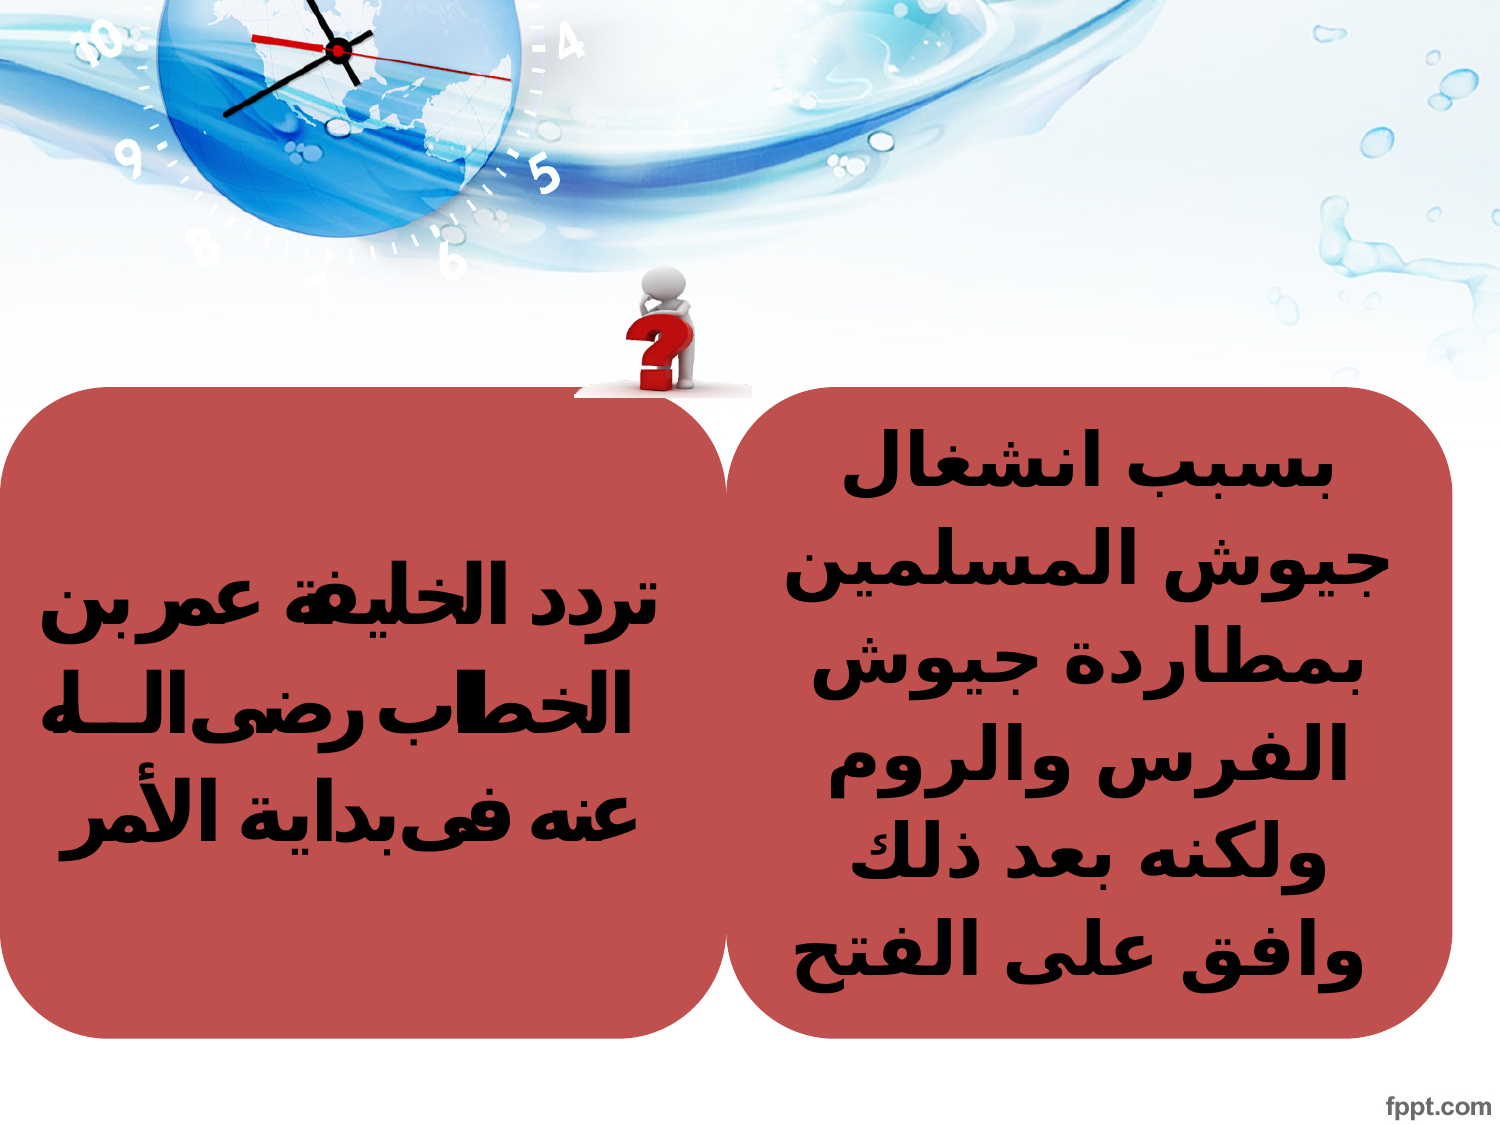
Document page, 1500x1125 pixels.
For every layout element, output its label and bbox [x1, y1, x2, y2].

picture [0, 0, 1500, 1125]
text_box [0, 386, 1453, 1039]
